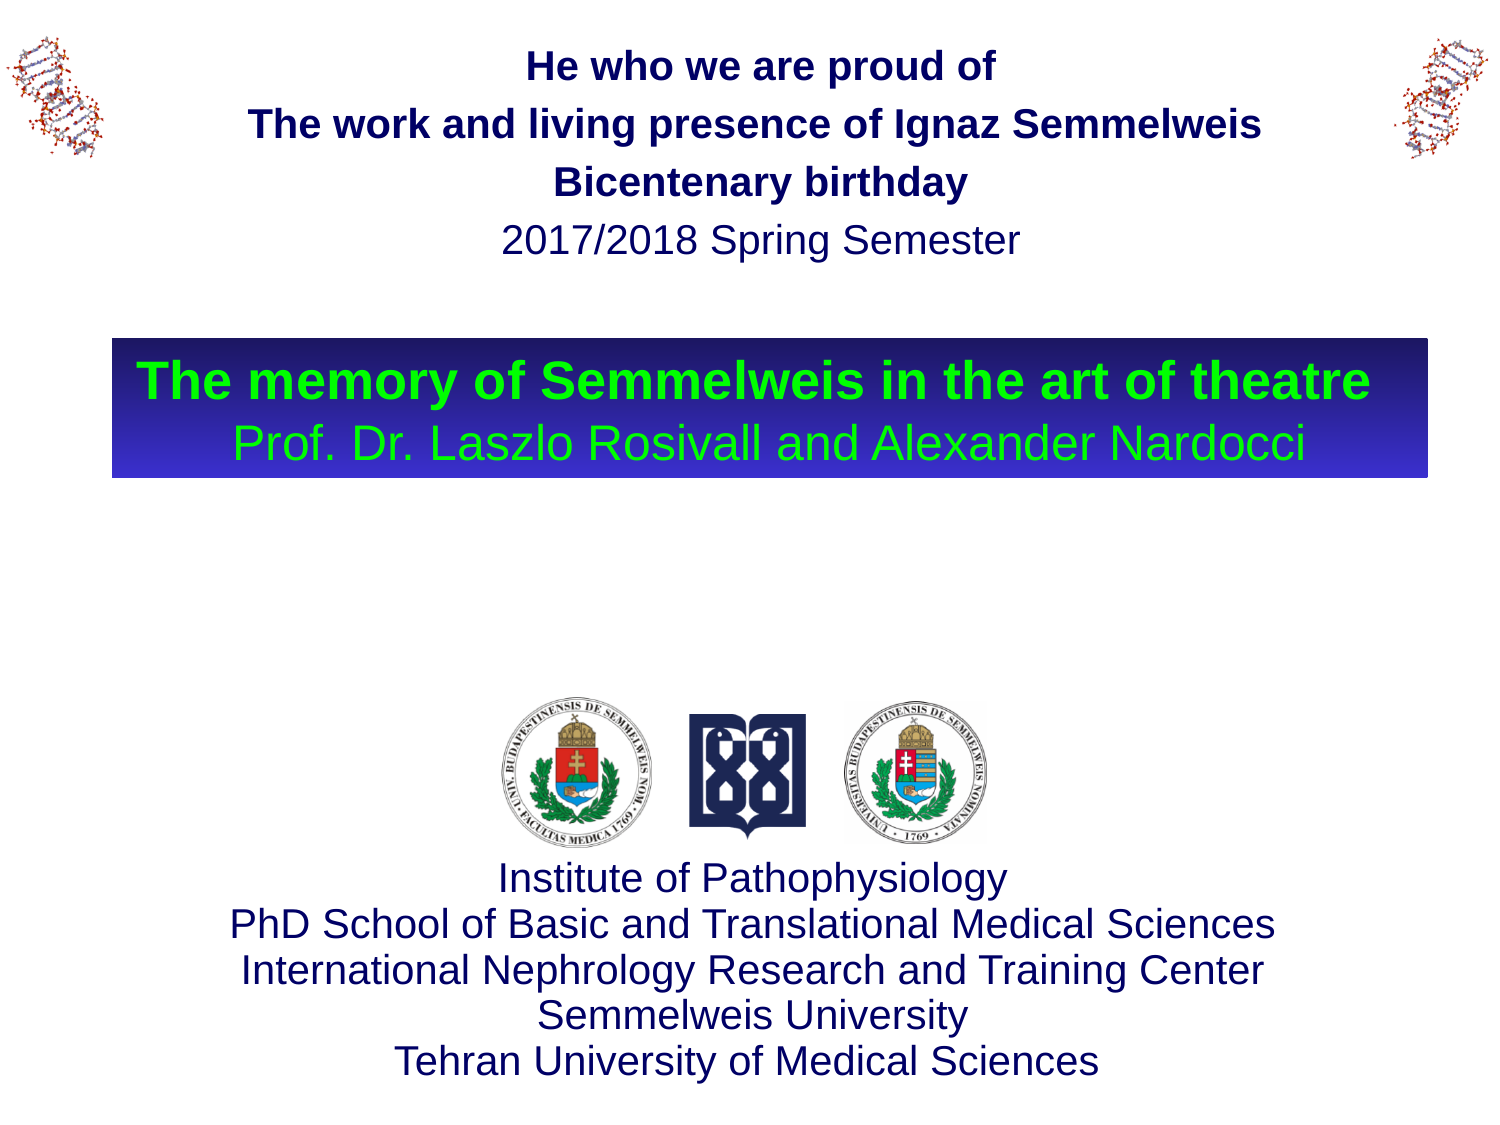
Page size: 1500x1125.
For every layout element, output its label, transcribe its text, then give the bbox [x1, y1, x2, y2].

text_box Institute of Pathophysiology PhD School of Basic and Translational Medical Sciences International Nephrology Research and Training Center Semmelweis University Tehran University of Medical Sciences [214, 847, 1292, 1092]
picture [501, 697, 652, 848]
picture [0, 8, 150, 196]
picture [1349, 6, 1500, 196]
picture [684, 714, 811, 841]
text_box He who we are proud of The work and living presence of Ignaz Semmelweis Bicentenary birthday 2017/2018 Spring Semester [232, 30, 1290, 321]
text_box The memory of Semmelweis in the art of theatre Prof. Dr. Laszlo Rosivall and Alexander Nardocci [112, 338, 1428, 478]
picture [844, 701, 987, 845]
